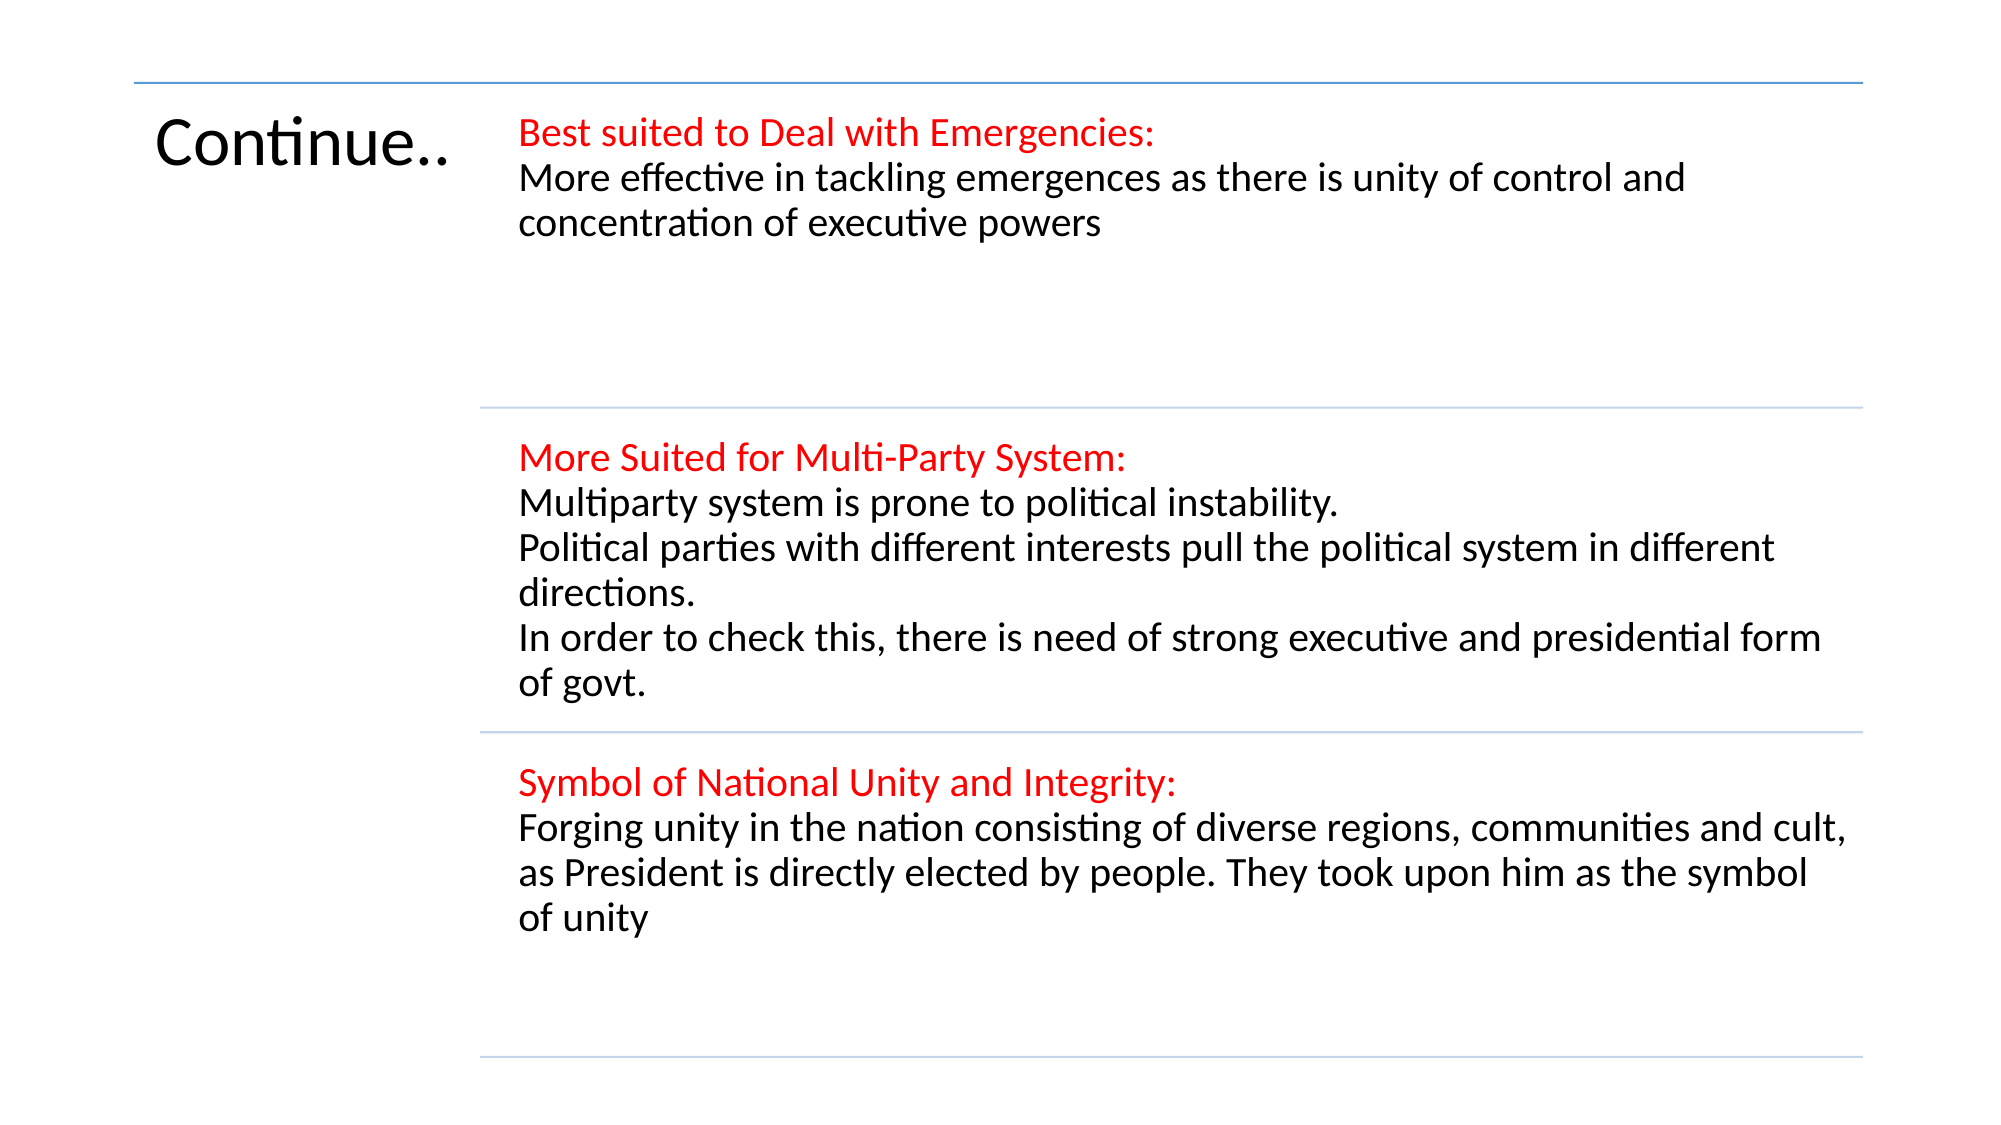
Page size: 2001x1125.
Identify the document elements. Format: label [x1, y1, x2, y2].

text_box [134, 82, 1864, 1073]
